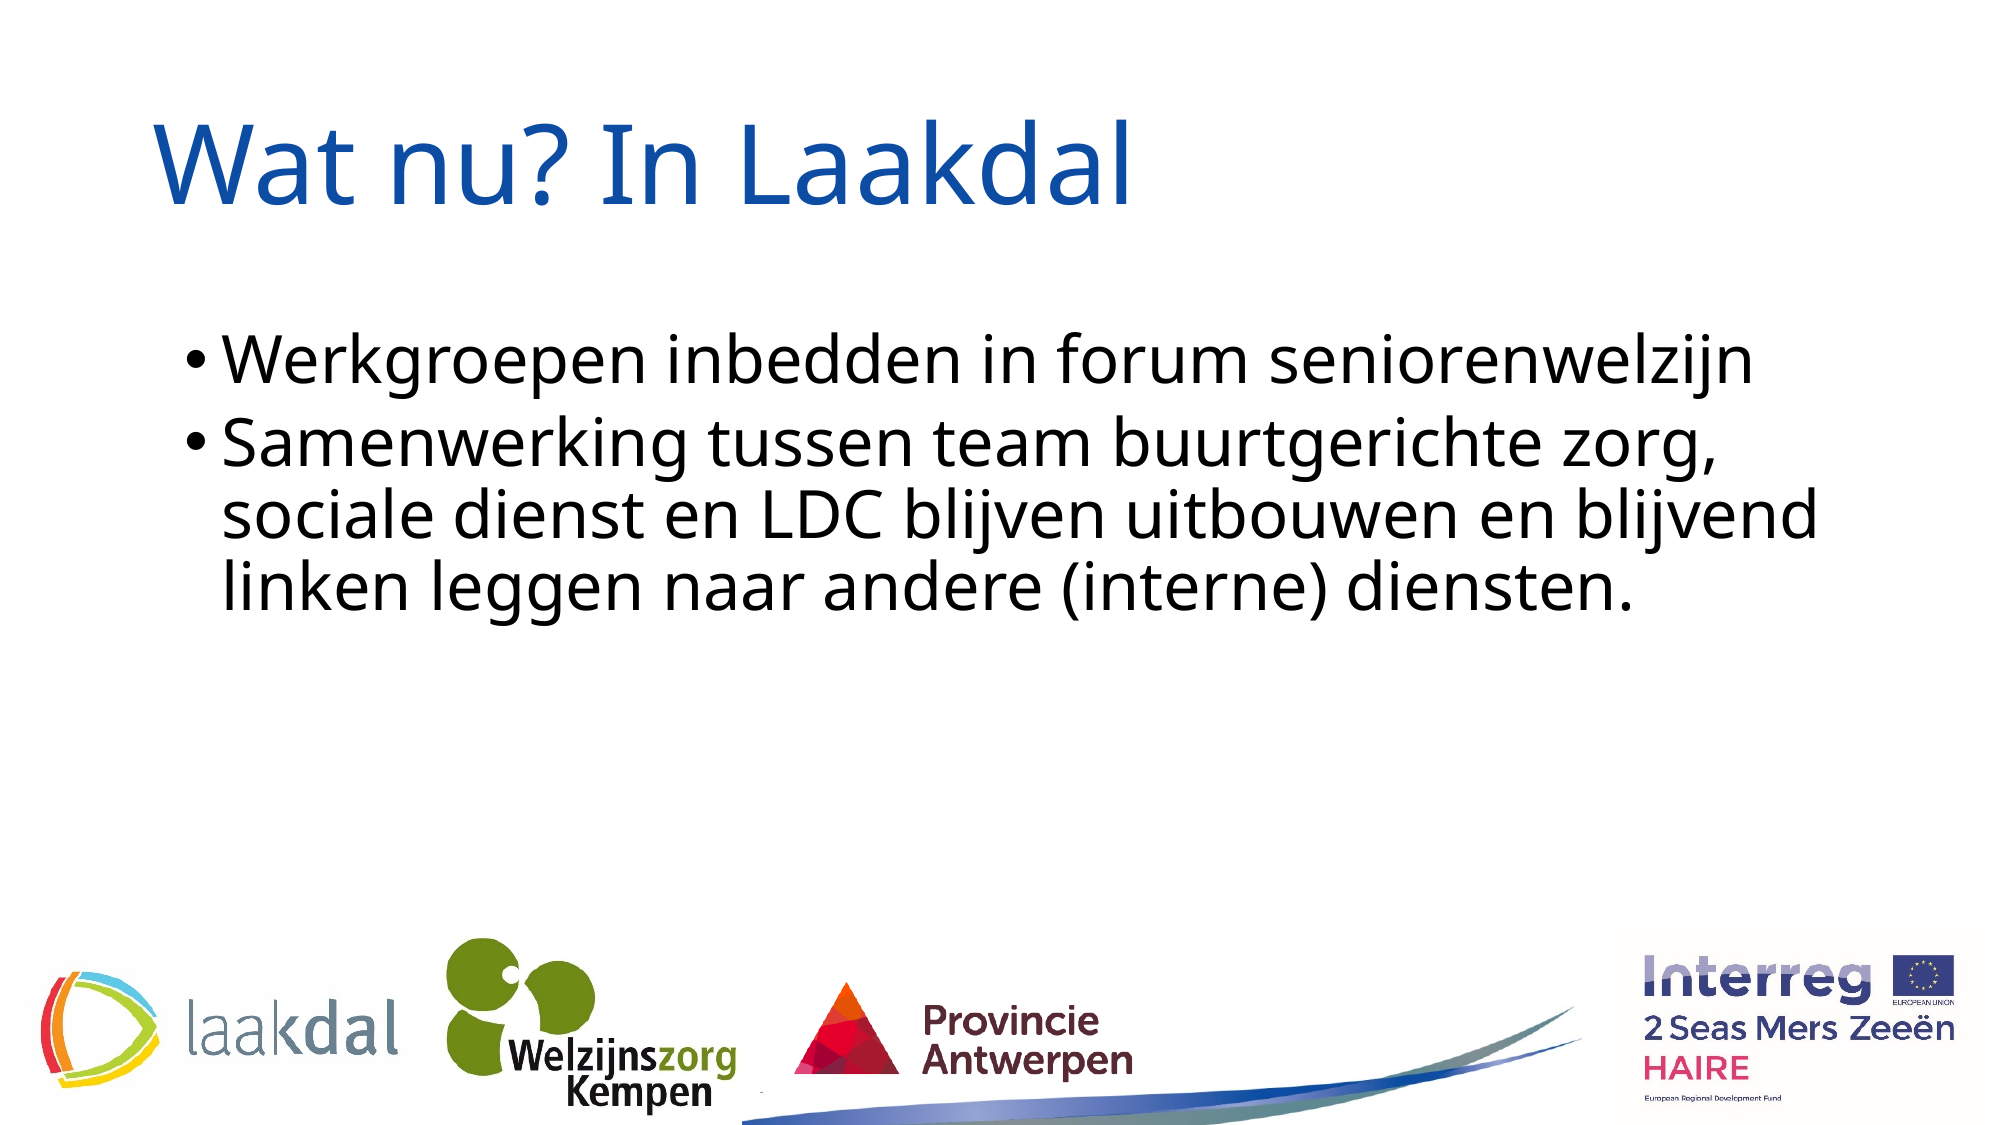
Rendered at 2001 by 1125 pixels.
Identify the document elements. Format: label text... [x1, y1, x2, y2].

title Wat nu? In Laakdal [137, 59, 1863, 278]
list Werkgroepen inbedden in forum seniorenwelzijn Samenwerking tussen team buurtgerichte zorg, sociale dienst en LDC blijven uitbouwen en blijvend linken leggen naar andere (interne) diensten. [94, 318, 1898, 1004]
picture [0, 924, 1984, 1125]
